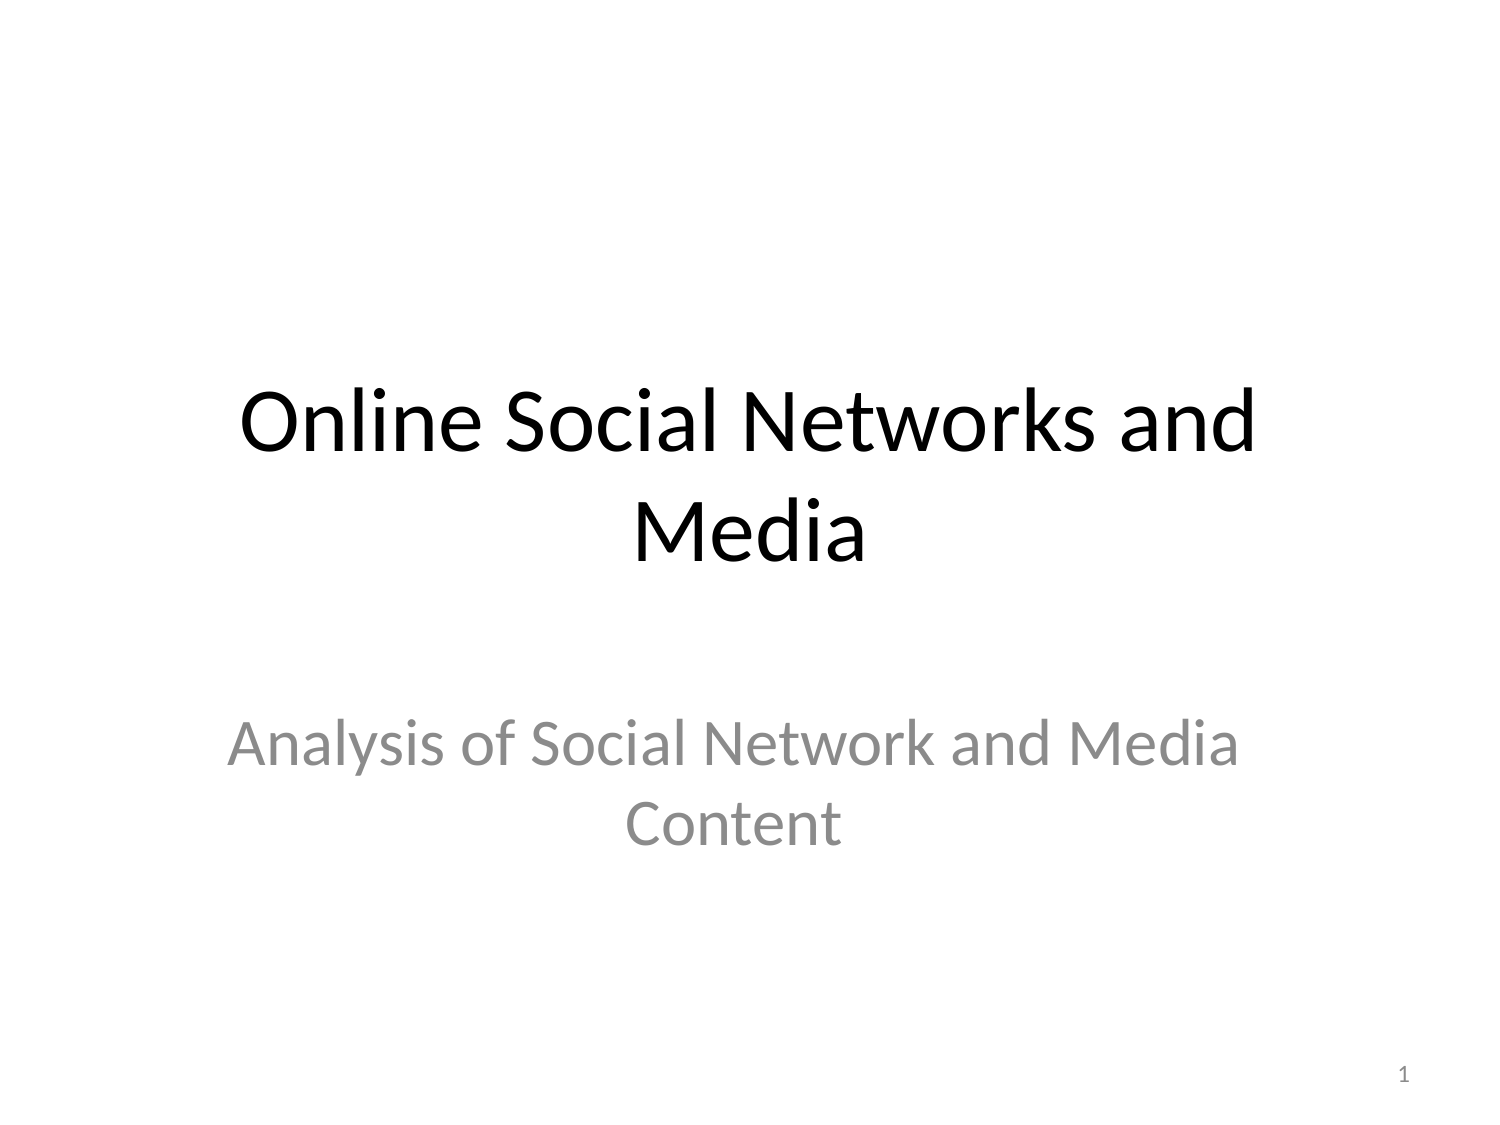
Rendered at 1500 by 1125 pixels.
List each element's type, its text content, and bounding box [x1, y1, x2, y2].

title Online Social Networks and Media [112, 349, 1388, 591]
subtitle Analysis of Social Network and Media Content [209, 691, 1260, 900]
slide_number 1 [1074, 1042, 1425, 1103]
